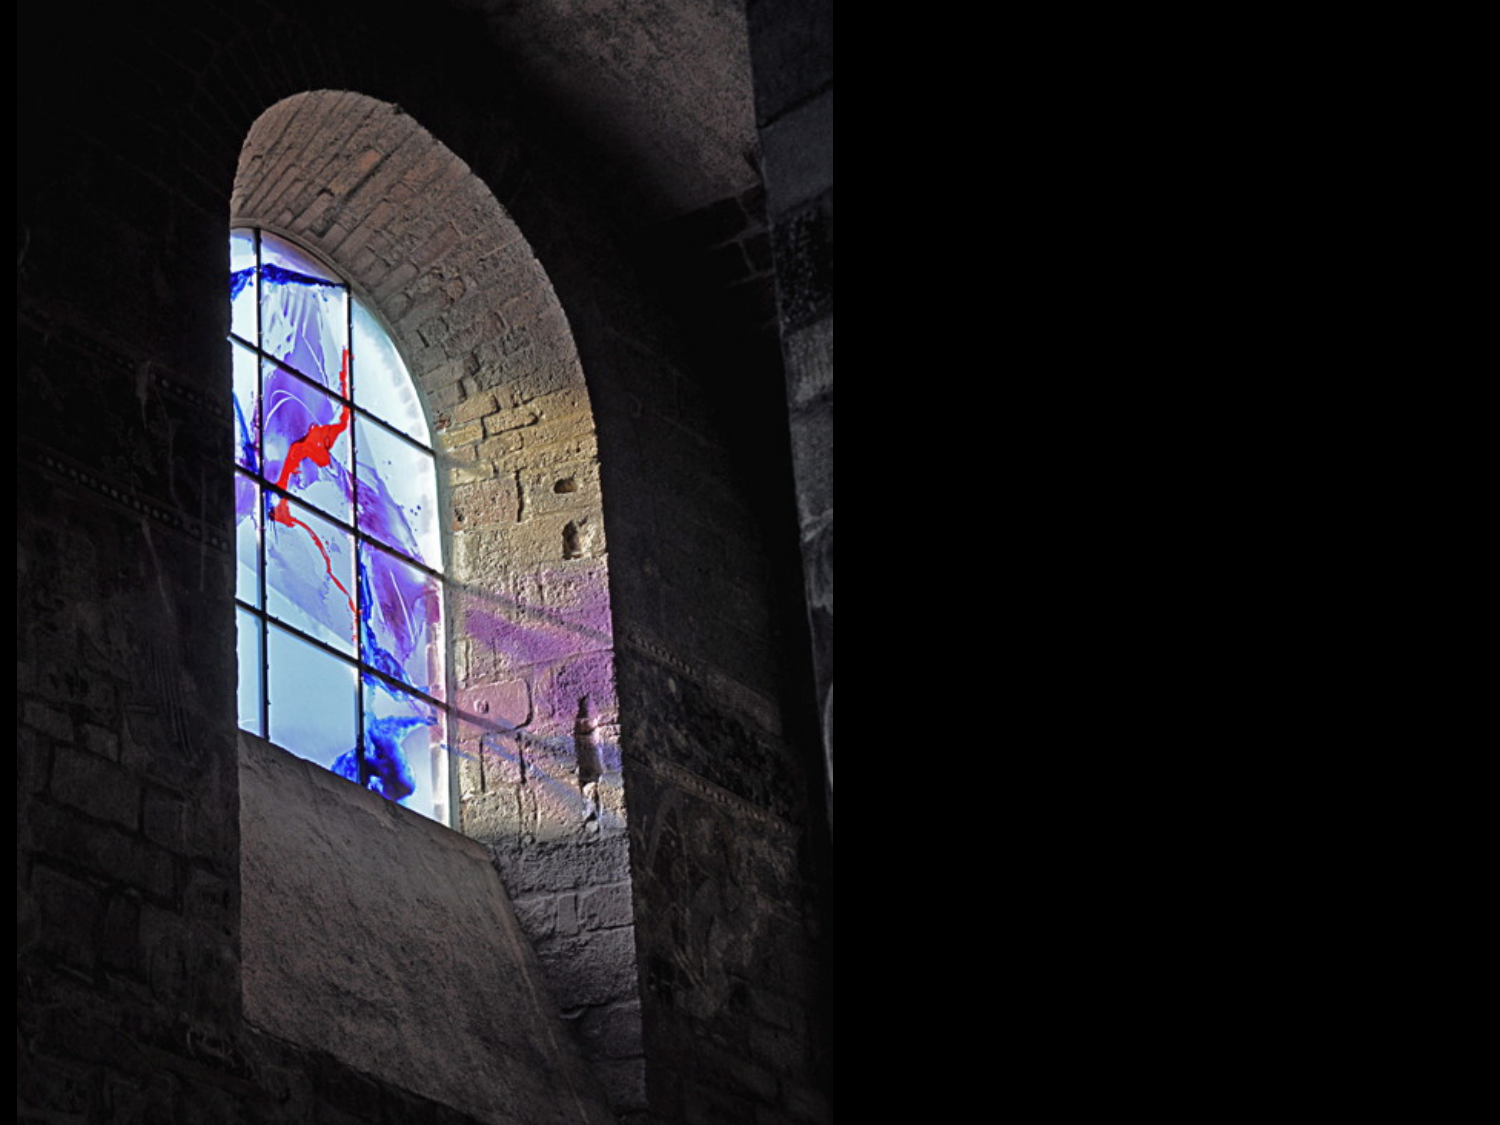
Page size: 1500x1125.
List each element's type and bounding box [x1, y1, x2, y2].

picture [17, 0, 833, 1125]
